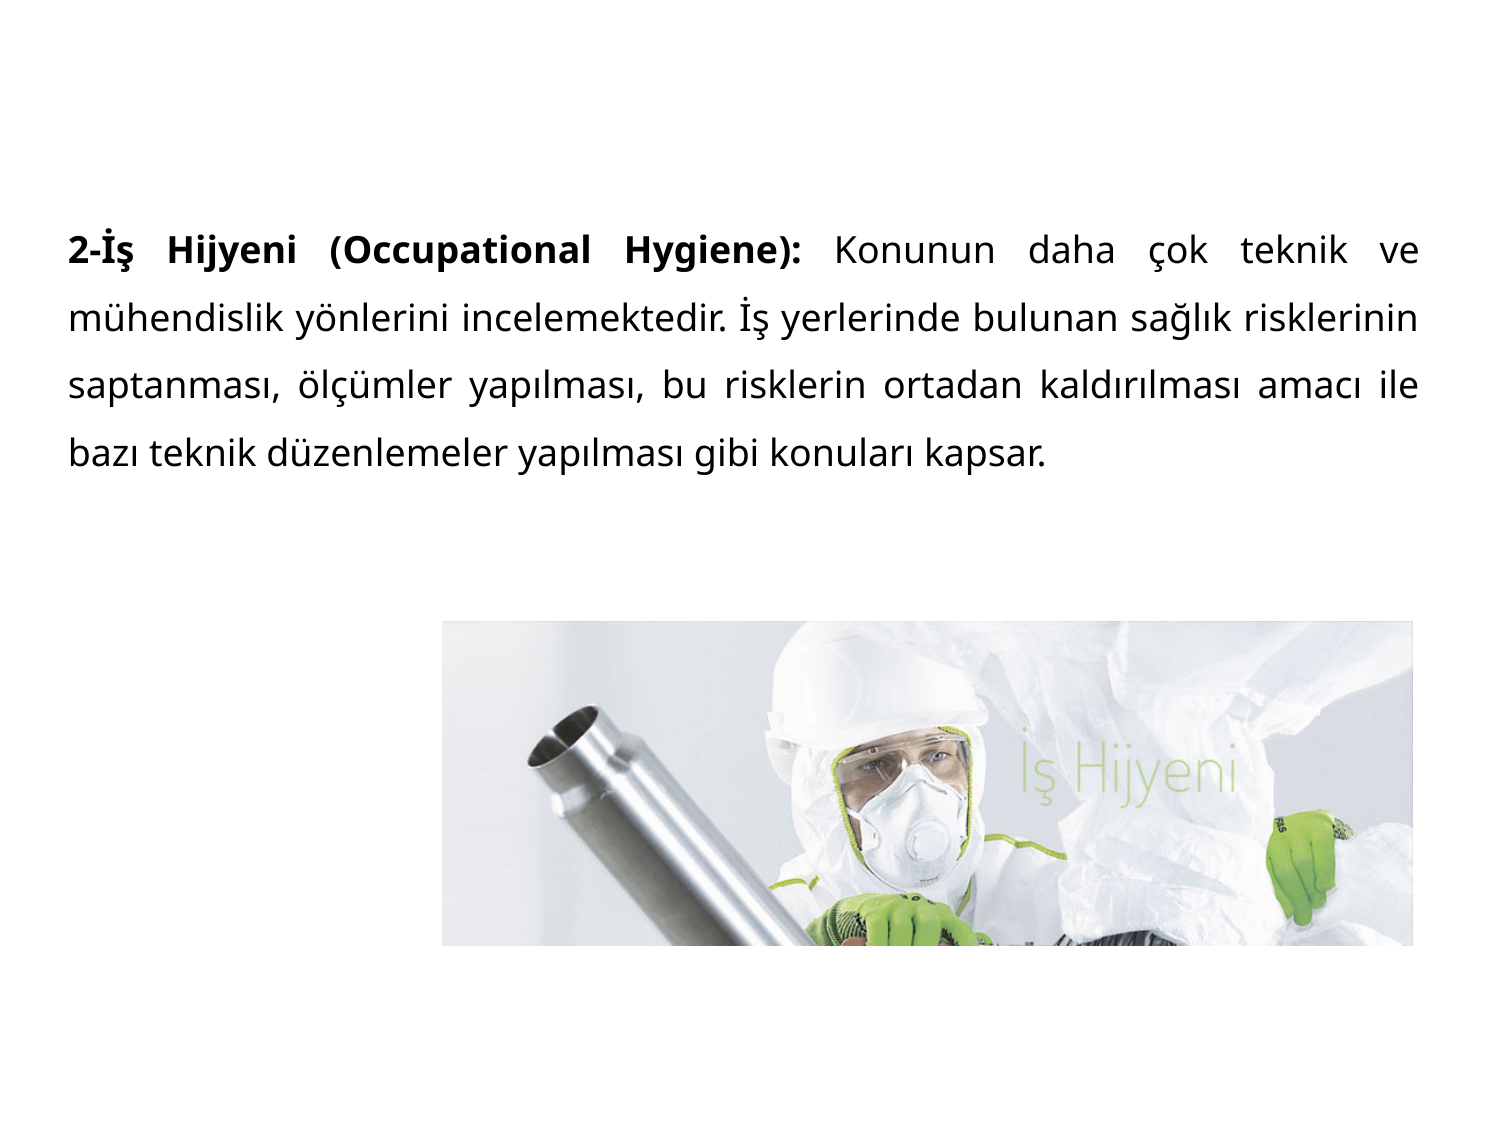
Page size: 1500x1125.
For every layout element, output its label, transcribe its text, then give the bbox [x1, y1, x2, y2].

text_box 2-İş Hijyeni (Occupational Hygiene): Konunun daha çok teknik ve mühendislik yönlerini incelemektedir. İş yerlerinde bulunan sağlık risklerinin saptanması, ölçümler yapılması, bu risklerin ortadan kaldırılması amacı ile bazı teknik düzenlemeler yapılması gibi konuları kapsar. [53, 196, 1436, 549]
picture [442, 621, 1413, 947]
